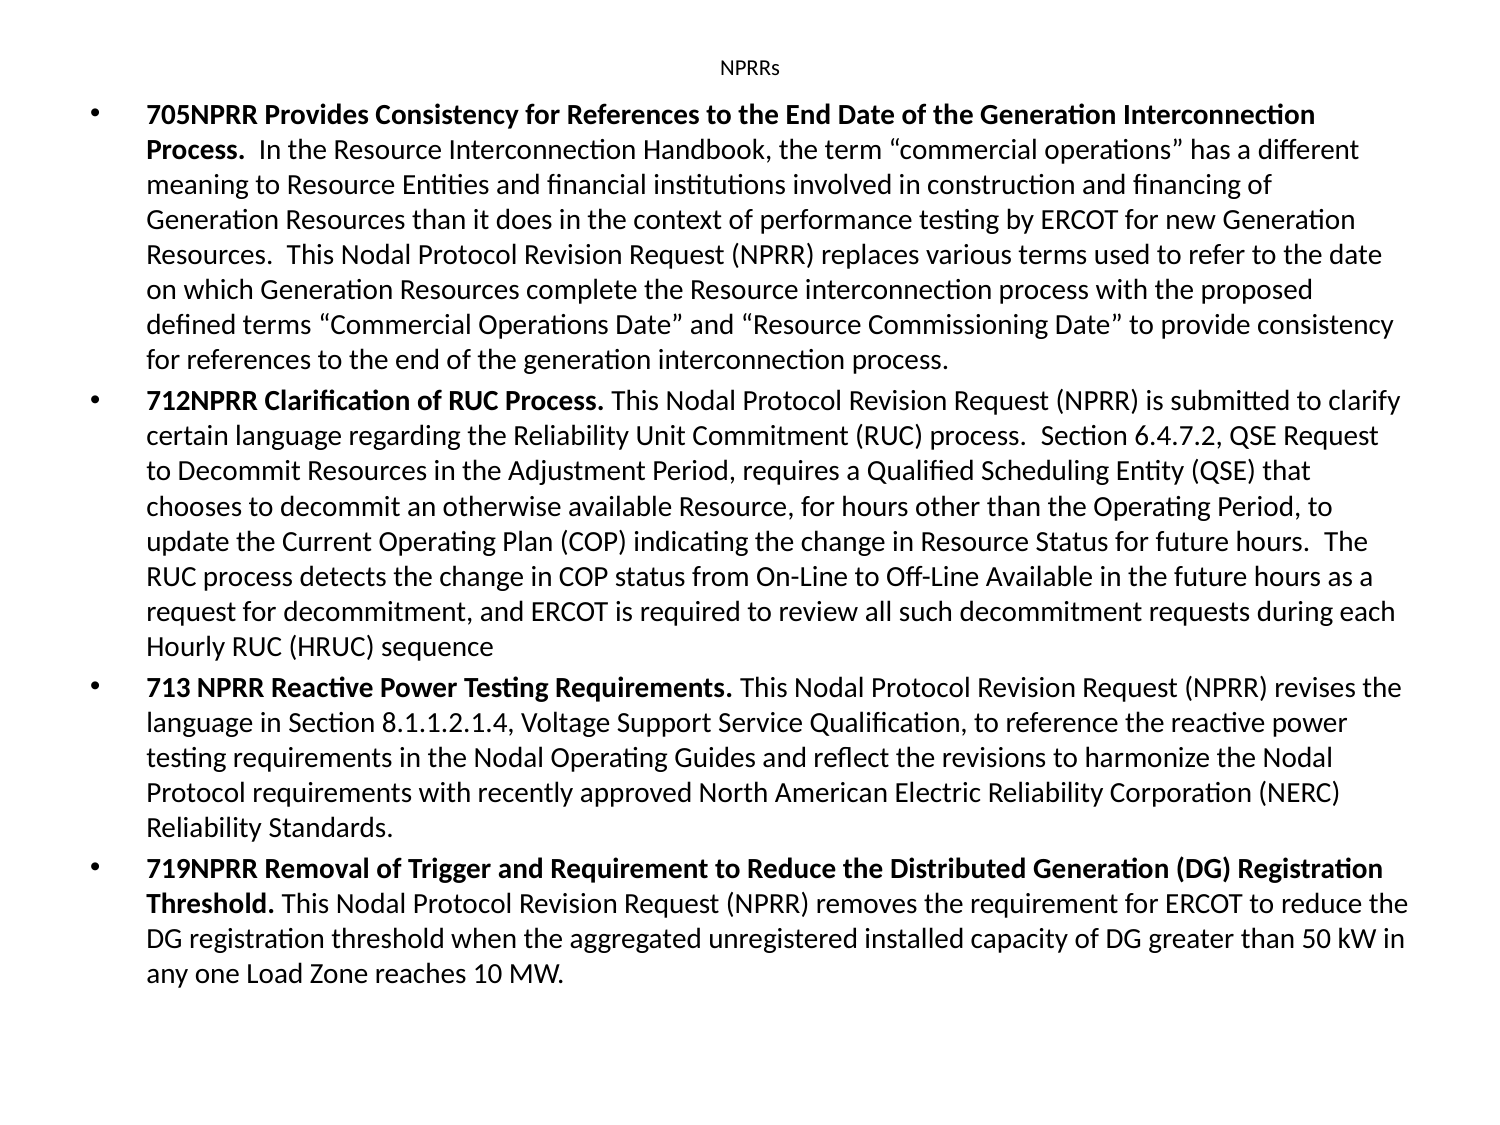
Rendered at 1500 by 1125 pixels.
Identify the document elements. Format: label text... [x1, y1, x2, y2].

title NPRRs [75, 45, 1425, 87]
list 705NPRR Provides Consistency for References to the End Date of the Generation Interconnection Process. In the Resource Interconnection Handbook, the term “commercial operations” has a different meaning to Resource Entities and financial institutions involved in construction and financing of Generation Resources than it does in the context of performance testing by ERCOT for new Generation Resources. This Nodal Protocol Revision Request (NPRR) replaces various terms used to refer to the date on which Generation Resources complete the Resource interconnection process with the proposed defined terms “Commercial Operations Date” and “Resource Commissioning Date” to provide consistency for references to the end of the generation interconnection process. 712NPRR Clarification of RUC Process. This Nodal Protocol Revision Request (NPRR) is submitted to clarify certain language regarding the Reliability Unit Commitment (RUC) process. Section 6.4.7.2, QSE Request to Decommit Resources in the Adjustment Period, requires a Qualified Scheduling Entity (QSE) that chooses to decommit an otherwise available Resource, for hours other than the Operating Period, to update the Current Operating Plan (COP) indicating the change in Resource Status for future hours. The RUC process detects the change in COP status from On-Line to Off-Line Available in the future hours as a request for decommitment, and ERCOT is required to review all such decommitment requests during each Hourly RUC (HRUC) sequence 713 NPRR Reactive Power Testing Requirements. This Nodal Protocol Revision Request (NPRR) revises the language in Section 8.1.1.2.1.4, Voltage Support Service Qualification, to reference the reactive power testing requirements in the Nodal Operating Guides and reflect the revisions to harmonize the Nodal Protocol requirements with recently approved North American Electric Reliability Corporation (NERC) Reliability Standards. 719NPRR Removal of Trigger and Requirement to Reduce the Distributed Generation (DG) Registration Threshold. This Nodal Protocol Revision Request (NPRR) removes the requirement for ERCOT to reduce the DG registration threshold when the aggregated unregistered installed capacity of DG greater than 50 kW in any one Load Zone reaches 10 MW. [75, 87, 1425, 1005]
